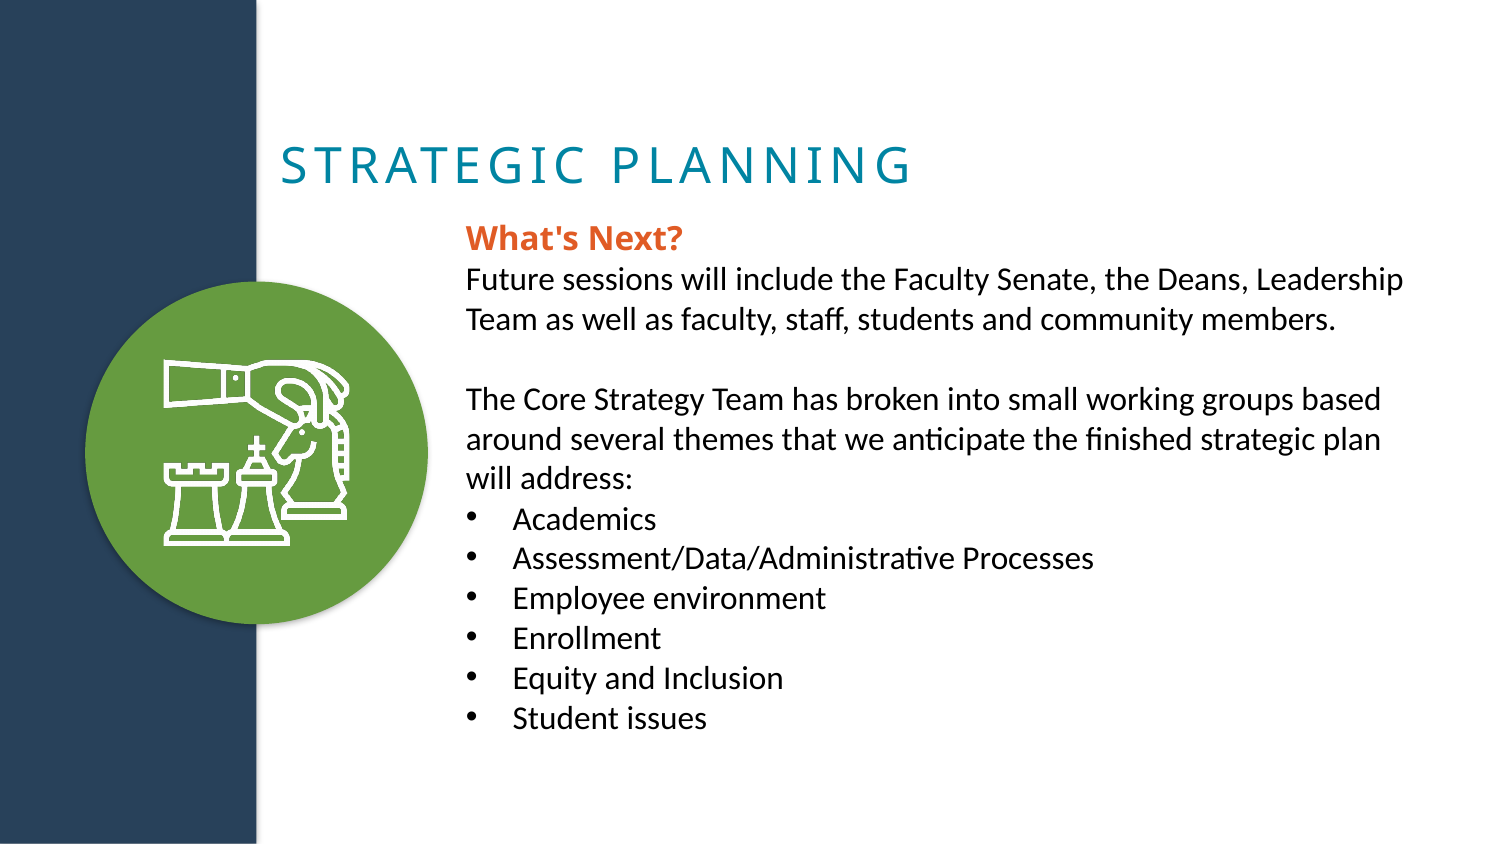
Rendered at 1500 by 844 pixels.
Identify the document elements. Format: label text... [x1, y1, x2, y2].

text_box [0, 0, 257, 844]
text_box What's Next? Future sessions will include the Faculty Senate, the Deans, Leadership Team as well as faculty, staff, students and community members. The Core Strategy Team has broken into small working groups based around several themes that we anticipate the finished strategic plan will address: Academics Assessment/Data/Administrative Processes Employee environment Enrollment Equity and Inclusion Student issues [451, 209, 1429, 744]
picture [163, 359, 350, 547]
text_box [84, 280, 429, 625]
text_box STRATEGIC PLANNING [265, 126, 1480, 202]
